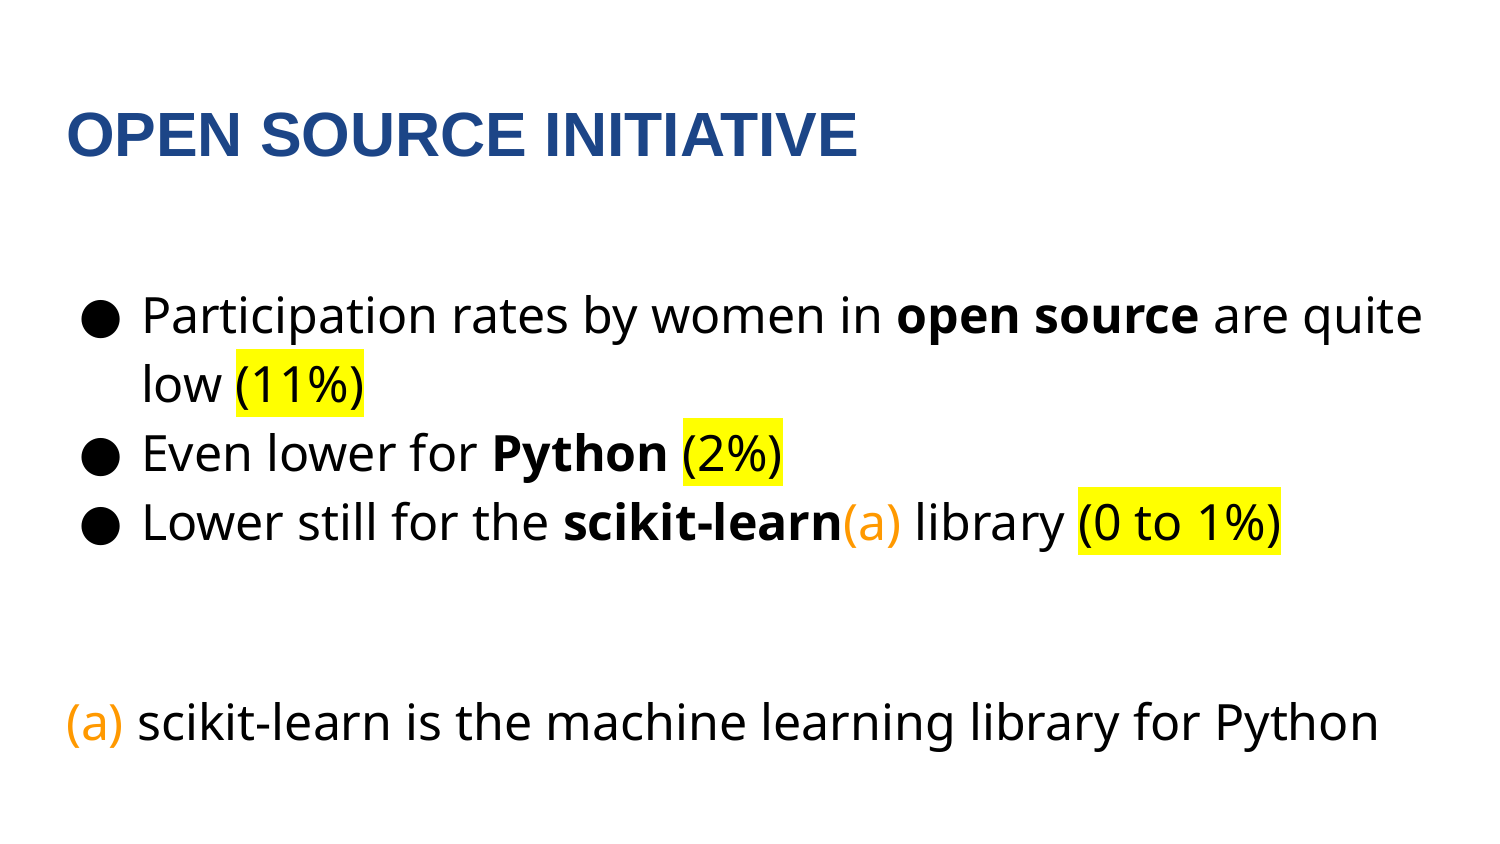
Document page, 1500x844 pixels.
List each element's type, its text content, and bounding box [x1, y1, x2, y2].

subtitle Participation rates by women in open source are quite low (11%) Even lower for Python (2%) Lower still for the scikit-learn(a) library (0 to 1%) (a) scikit-learn is the machine learning library for Python [51, 259, 1449, 801]
title OPEN SOURCE INITIATIVE [51, 66, 1449, 259]
